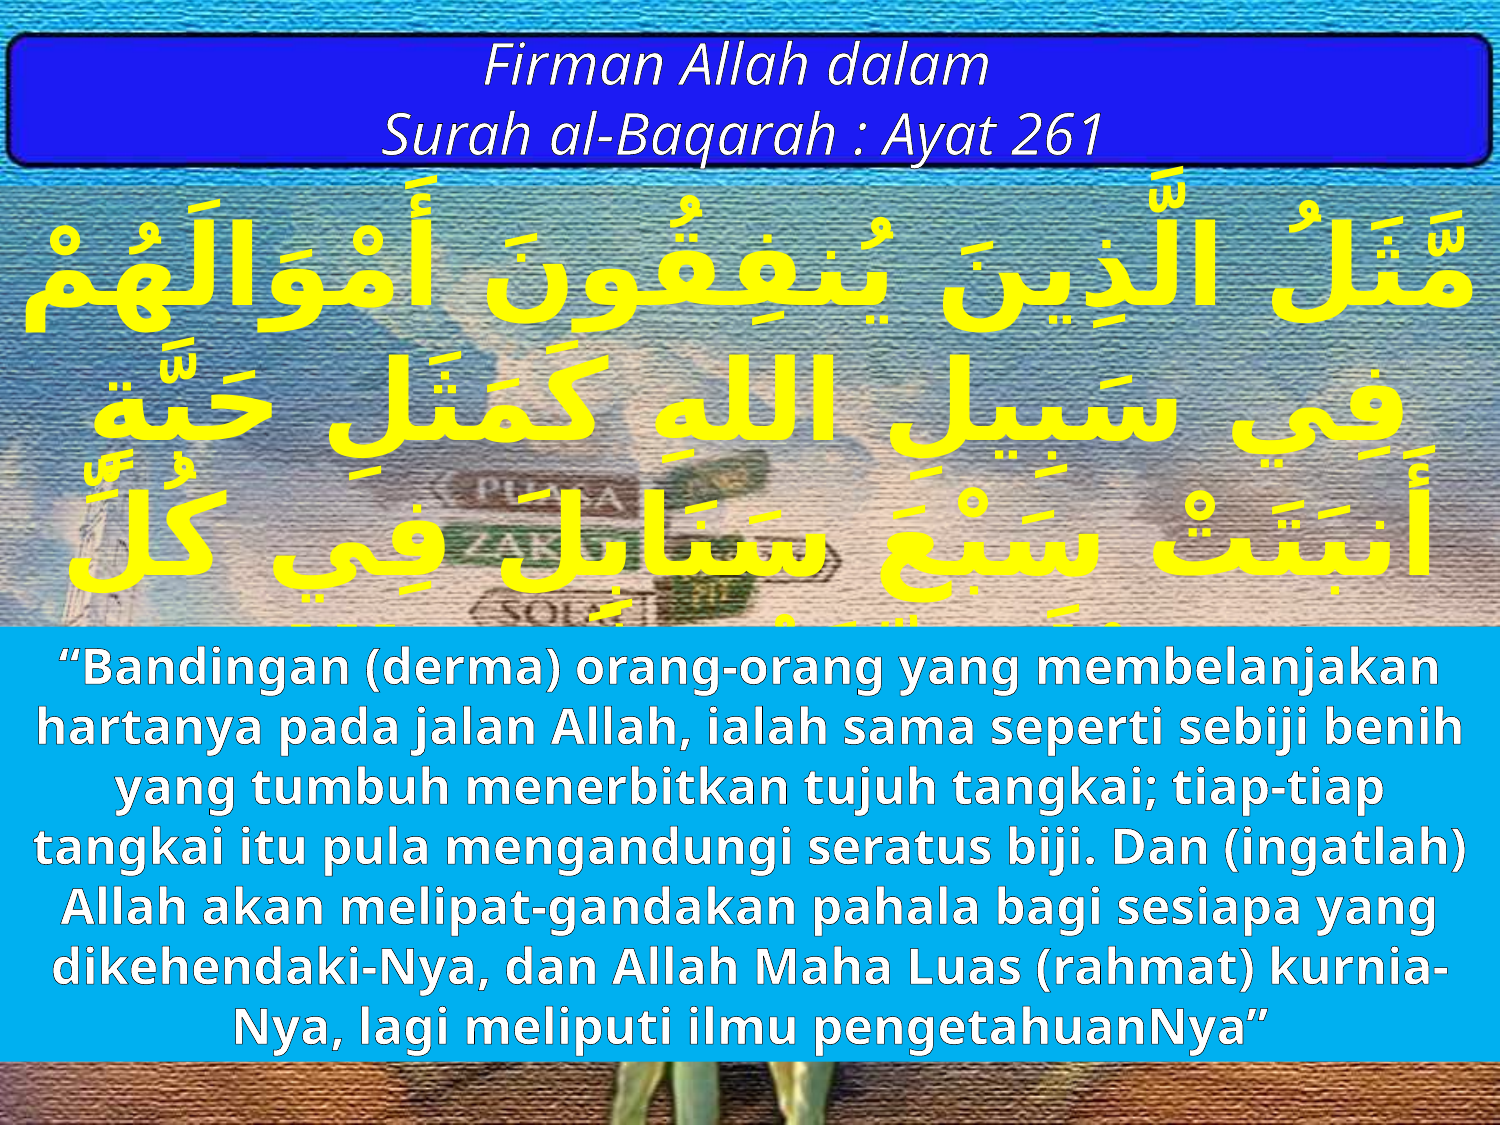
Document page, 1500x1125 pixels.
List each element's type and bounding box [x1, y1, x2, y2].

picture [1410, 897, 1434, 936]
picture [1381, 657, 1404, 684]
picture [662, 657, 686, 684]
picture [303, 1017, 326, 1044]
picture [214, 837, 221, 864]
picture [770, 1017, 794, 1044]
picture [468, 1017, 508, 1044]
picture [439, 1017, 446, 1044]
picture [323, 657, 347, 684]
picture [908, 1017, 933, 1056]
picture [550, 897, 574, 936]
picture [969, 1012, 986, 1044]
picture [236, 1009, 267, 1044]
picture [801, 707, 825, 744]
picture [102, 947, 127, 984]
picture [437, 897, 443, 924]
picture [416, 657, 440, 684]
picture [1042, 837, 1048, 864]
picture [1072, 837, 1078, 864]
picture [578, 777, 602, 804]
picture [1392, 957, 1398, 984]
picture [447, 657, 463, 684]
picture [183, 837, 206, 864]
picture [256, 947, 280, 984]
picture [589, 707, 596, 744]
picture [1291, 837, 1315, 876]
picture [432, 717, 455, 744]
picture [243, 837, 249, 864]
picture [1115, 829, 1144, 864]
picture [1182, 837, 1206, 864]
picture [362, 1007, 368, 1044]
picture [1421, 717, 1427, 744]
picture [1078, 717, 1103, 744]
picture [693, 657, 718, 696]
picture [273, 1017, 299, 1056]
picture [1320, 657, 1343, 684]
picture [1087, 1017, 1110, 1044]
picture [54, 947, 78, 984]
picture [900, 657, 926, 696]
picture [1152, 1009, 1183, 1044]
picture [676, 897, 699, 924]
picture [870, 717, 893, 744]
picture [403, 837, 427, 864]
picture [721, 1017, 762, 1044]
picture [1144, 897, 1168, 924]
picture [855, 777, 868, 816]
picture [1181, 717, 1200, 744]
picture [902, 717, 942, 744]
picture [769, 717, 792, 744]
picture [204, 897, 227, 924]
picture [1303, 957, 1327, 984]
picture [547, 777, 571, 804]
picture [1072, 767, 1097, 804]
picture [507, 947, 531, 984]
picture [794, 657, 817, 684]
picture [1352, 832, 1370, 864]
picture [117, 657, 140, 684]
picture [1276, 717, 1290, 756]
picture [1241, 657, 1264, 684]
picture [61, 889, 94, 924]
picture [676, 772, 694, 804]
picture [1087, 857, 1094, 864]
picture [228, 657, 253, 684]
picture [645, 887, 669, 924]
picture [71, 649, 79, 660]
picture [877, 1017, 902, 1044]
picture [297, 897, 321, 924]
picture [206, 717, 232, 756]
picture [724, 668, 736, 673]
picture [940, 887, 946, 924]
picture [970, 837, 990, 864]
picture [1275, 897, 1298, 924]
picture [954, 897, 977, 924]
picture [0, 1062, 1500, 1125]
picture [845, 717, 865, 744]
picture [132, 957, 156, 984]
picture [1213, 897, 1236, 924]
picture [651, 947, 657, 984]
picture [961, 657, 986, 684]
picture [236, 717, 260, 744]
picture [1000, 957, 1020, 984]
picture [225, 957, 249, 984]
picture [1436, 707, 1460, 744]
picture [1198, 777, 1204, 804]
picture [1244, 837, 1251, 864]
picture [590, 837, 613, 864]
picture [1077, 957, 1100, 984]
picture [479, 979, 487, 990]
picture [582, 897, 605, 924]
picture [291, 657, 314, 684]
picture [1299, 657, 1312, 696]
picture [153, 827, 178, 864]
picture [115, 777, 141, 816]
picture [681, 739, 689, 750]
picture [482, 897, 505, 924]
picture [1299, 717, 1305, 744]
picture [783, 837, 790, 864]
picture [180, 647, 204, 684]
picture [805, 772, 823, 804]
picture [1273, 657, 1297, 684]
picture [803, 957, 826, 984]
picture [1008, 777, 1032, 804]
picture [1388, 717, 1412, 744]
picture [163, 947, 187, 984]
picture [915, 832, 933, 864]
picture [1154, 717, 1160, 744]
picture [618, 717, 642, 744]
picture [419, 957, 446, 996]
picture [976, 777, 999, 804]
picture [1056, 1017, 1080, 1044]
picture [1039, 657, 1079, 684]
picture [680, 957, 703, 984]
picture [910, 767, 934, 804]
picture [39, 707, 63, 744]
picture [1453, 829, 1464, 872]
picture [128, 897, 151, 924]
picture [546, 1007, 552, 1044]
picture [706, 1007, 713, 1044]
picture [1405, 957, 1428, 984]
picture [877, 777, 901, 804]
picture [1147, 799, 1154, 810]
picture [1219, 1017, 1243, 1044]
picture [691, 1017, 697, 1044]
picture [236, 887, 261, 924]
picture [877, 887, 901, 924]
picture [421, 887, 428, 924]
picture [120, 837, 144, 876]
picture [663, 1017, 669, 1044]
picture [102, 717, 119, 744]
picture [60, 649, 68, 660]
picture [384, 647, 409, 684]
picture [1129, 712, 1147, 744]
picture [411, 717, 425, 756]
picture [470, 657, 510, 684]
picture [701, 767, 726, 804]
picture [911, 949, 932, 984]
picture [1141, 957, 1182, 984]
picture [114, 887, 121, 924]
picture [1109, 717, 1126, 744]
picture [558, 837, 582, 876]
picture [810, 837, 829, 864]
picture [930, 657, 953, 684]
picture [1357, 717, 1381, 744]
picture [613, 949, 645, 984]
picture [610, 657, 626, 684]
picture [70, 717, 93, 744]
picture [325, 837, 350, 876]
picture [724, 717, 747, 744]
picture [450, 957, 473, 984]
picture [741, 657, 766, 684]
picture [762, 777, 786, 804]
picture [1133, 777, 1140, 804]
picture [1102, 777, 1125, 804]
picture [1268, 707, 1275, 713]
picture [552, 709, 584, 744]
picture [577, 657, 603, 684]
picture [1268, 717, 1275, 744]
picture [468, 777, 509, 804]
picture [477, 717, 501, 744]
picture [1376, 827, 1383, 864]
picture [343, 897, 383, 924]
picture [1059, 897, 1083, 936]
picture [1347, 897, 1370, 924]
picture [756, 707, 762, 744]
picture [561, 1007, 568, 1013]
picture [829, 777, 853, 804]
picture [653, 827, 677, 864]
picture [213, 657, 220, 684]
picture [730, 777, 753, 804]
picture [834, 837, 859, 864]
picture [621, 837, 646, 864]
picture [846, 1017, 870, 1044]
picture [953, 772, 971, 804]
picture [288, 957, 311, 984]
picture [664, 777, 670, 804]
picture [1323, 837, 1346, 864]
picture [34, 832, 52, 864]
picture [1048, 717, 1073, 756]
picture [1166, 647, 1191, 684]
picture [511, 892, 529, 924]
picture [390, 897, 414, 924]
picture [1017, 717, 1041, 744]
picture [970, 957, 993, 984]
picture [1351, 647, 1376, 684]
picture [367, 649, 378, 692]
picture [1245, 897, 1269, 936]
picture [439, 1007, 446, 1013]
picture [533, 908, 545, 913]
picture [886, 837, 909, 864]
picture [390, 777, 414, 804]
picture [527, 837, 551, 864]
picture [145, 777, 169, 804]
picture [1359, 957, 1383, 984]
picture [1413, 657, 1437, 684]
picture [758, 949, 795, 984]
picture [1038, 949, 1049, 992]
picture [816, 1017, 841, 1056]
picture [1119, 897, 1138, 924]
picture [1243, 777, 1267, 816]
picture [357, 837, 381, 864]
picture [999, 887, 1023, 924]
picture [0, 3, 36, 11]
picture [570, 957, 595, 984]
picture [576, 1017, 601, 1056]
picture [856, 657, 881, 696]
picture [516, 777, 540, 804]
picture [548, 649, 559, 692]
picture [1023, 1007, 1047, 1044]
picture [1272, 788, 1284, 793]
picture [448, 837, 489, 864]
picture [939, 957, 963, 984]
picture [992, 717, 1012, 744]
picture [609, 777, 626, 804]
picture [638, 1012, 656, 1044]
picture [1327, 707, 1351, 744]
picture [333, 1039, 341, 1050]
picture [374, 717, 397, 744]
picture [1358, 777, 1382, 816]
picture [1422, 827, 1446, 864]
picture [1480, 19, 1500, 27]
picture [406, 1017, 430, 1056]
picture [632, 767, 656, 804]
picture [1119, 1017, 1143, 1044]
picture [86, 649, 111, 684]
picture [208, 777, 233, 816]
picture [496, 837, 520, 864]
picture [452, 897, 476, 936]
picture [517, 657, 540, 684]
picture [1435, 968, 1447, 973]
picture [382, 949, 413, 984]
picture [1197, 657, 1221, 684]
picture [1010, 827, 1034, 864]
picture [539, 957, 562, 984]
picture [122, 712, 140, 744]
picture [309, 777, 350, 804]
picture [608, 1017, 632, 1044]
picture [260, 657, 284, 696]
picture [390, 827, 396, 864]
picture [1313, 777, 1319, 804]
picture [57, 837, 80, 864]
picture [769, 897, 794, 924]
picture [1226, 829, 1237, 872]
picture [320, 947, 344, 984]
picture [719, 837, 743, 864]
picture [614, 897, 638, 924]
picture [1109, 947, 1133, 984]
picture [738, 897, 761, 924]
picture [1087, 657, 1111, 684]
picture [1390, 837, 1413, 864]
picture [1050, 837, 1063, 876]
picture [276, 777, 300, 804]
picture [1218, 952, 1236, 984]
picture [311, 717, 335, 744]
picture [279, 837, 304, 864]
picture [255, 832, 273, 864]
picture [265, 897, 288, 924]
picture [1228, 647, 1234, 684]
picture [252, 772, 270, 804]
picture [1336, 957, 1353, 984]
picture [750, 837, 774, 876]
picture [1057, 957, 1073, 984]
picture [1199, 897, 1206, 924]
picture [708, 887, 733, 924]
picture [342, 707, 366, 744]
picture [1326, 777, 1349, 804]
picture [89, 837, 113, 864]
picture [710, 717, 717, 744]
picture [1189, 957, 1212, 984]
picture [1117, 657, 1158, 684]
picture [1150, 837, 1173, 864]
picture [1260, 837, 1284, 864]
picture [1189, 1017, 1215, 1056]
picture [940, 1017, 964, 1044]
picture [1148, 777, 1155, 784]
picture [835, 947, 859, 984]
picture [866, 957, 889, 984]
picture [363, 968, 375, 973]
picture [1092, 897, 1099, 924]
picture [1288, 772, 1306, 804]
picture [991, 1017, 1014, 1044]
picture [825, 657, 849, 684]
picture [1236, 707, 1261, 744]
picture [281, 717, 306, 756]
picture [515, 1017, 539, 1044]
picture [1241, 949, 1252, 992]
picture [939, 837, 963, 864]
picture [1173, 897, 1192, 924]
picture [464, 707, 470, 744]
picture [630, 657, 653, 684]
picture [177, 777, 201, 804]
picture [1039, 777, 1063, 816]
picture [666, 947, 672, 984]
picture [160, 887, 184, 924]
picture [358, 767, 383, 804]
picture [1272, 947, 1297, 984]
picture [145, 717, 168, 744]
picture [949, 717, 972, 744]
picture [908, 897, 931, 924]
picture [99, 887, 106, 924]
picture [1205, 717, 1229, 744]
picture [773, 657, 790, 684]
picture [194, 957, 218, 984]
picture [1248, 1009, 1255, 1020]
picture [351, 957, 357, 984]
picture [605, 707, 611, 744]
picture [87, 957, 93, 984]
picture [149, 657, 173, 684]
picture [376, 1017, 399, 1044]
picture [1029, 897, 1052, 924]
picture [866, 837, 882, 864]
picture [509, 717, 533, 744]
picture [845, 897, 868, 924]
picture [1173, 772, 1191, 804]
picture [177, 717, 201, 744]
picture [686, 837, 710, 864]
picture [423, 767, 447, 804]
picture [815, 897, 840, 936]
picture [650, 707, 674, 744]
picture [1211, 777, 1234, 804]
picture [1379, 897, 1403, 924]
picture [1317, 897, 1343, 936]
picture [993, 657, 1017, 696]
picture [1259, 1009, 1267, 1020]
picture [561, 1017, 568, 1044]
picture [711, 947, 736, 984]
picture [0, 0, 1500, 626]
